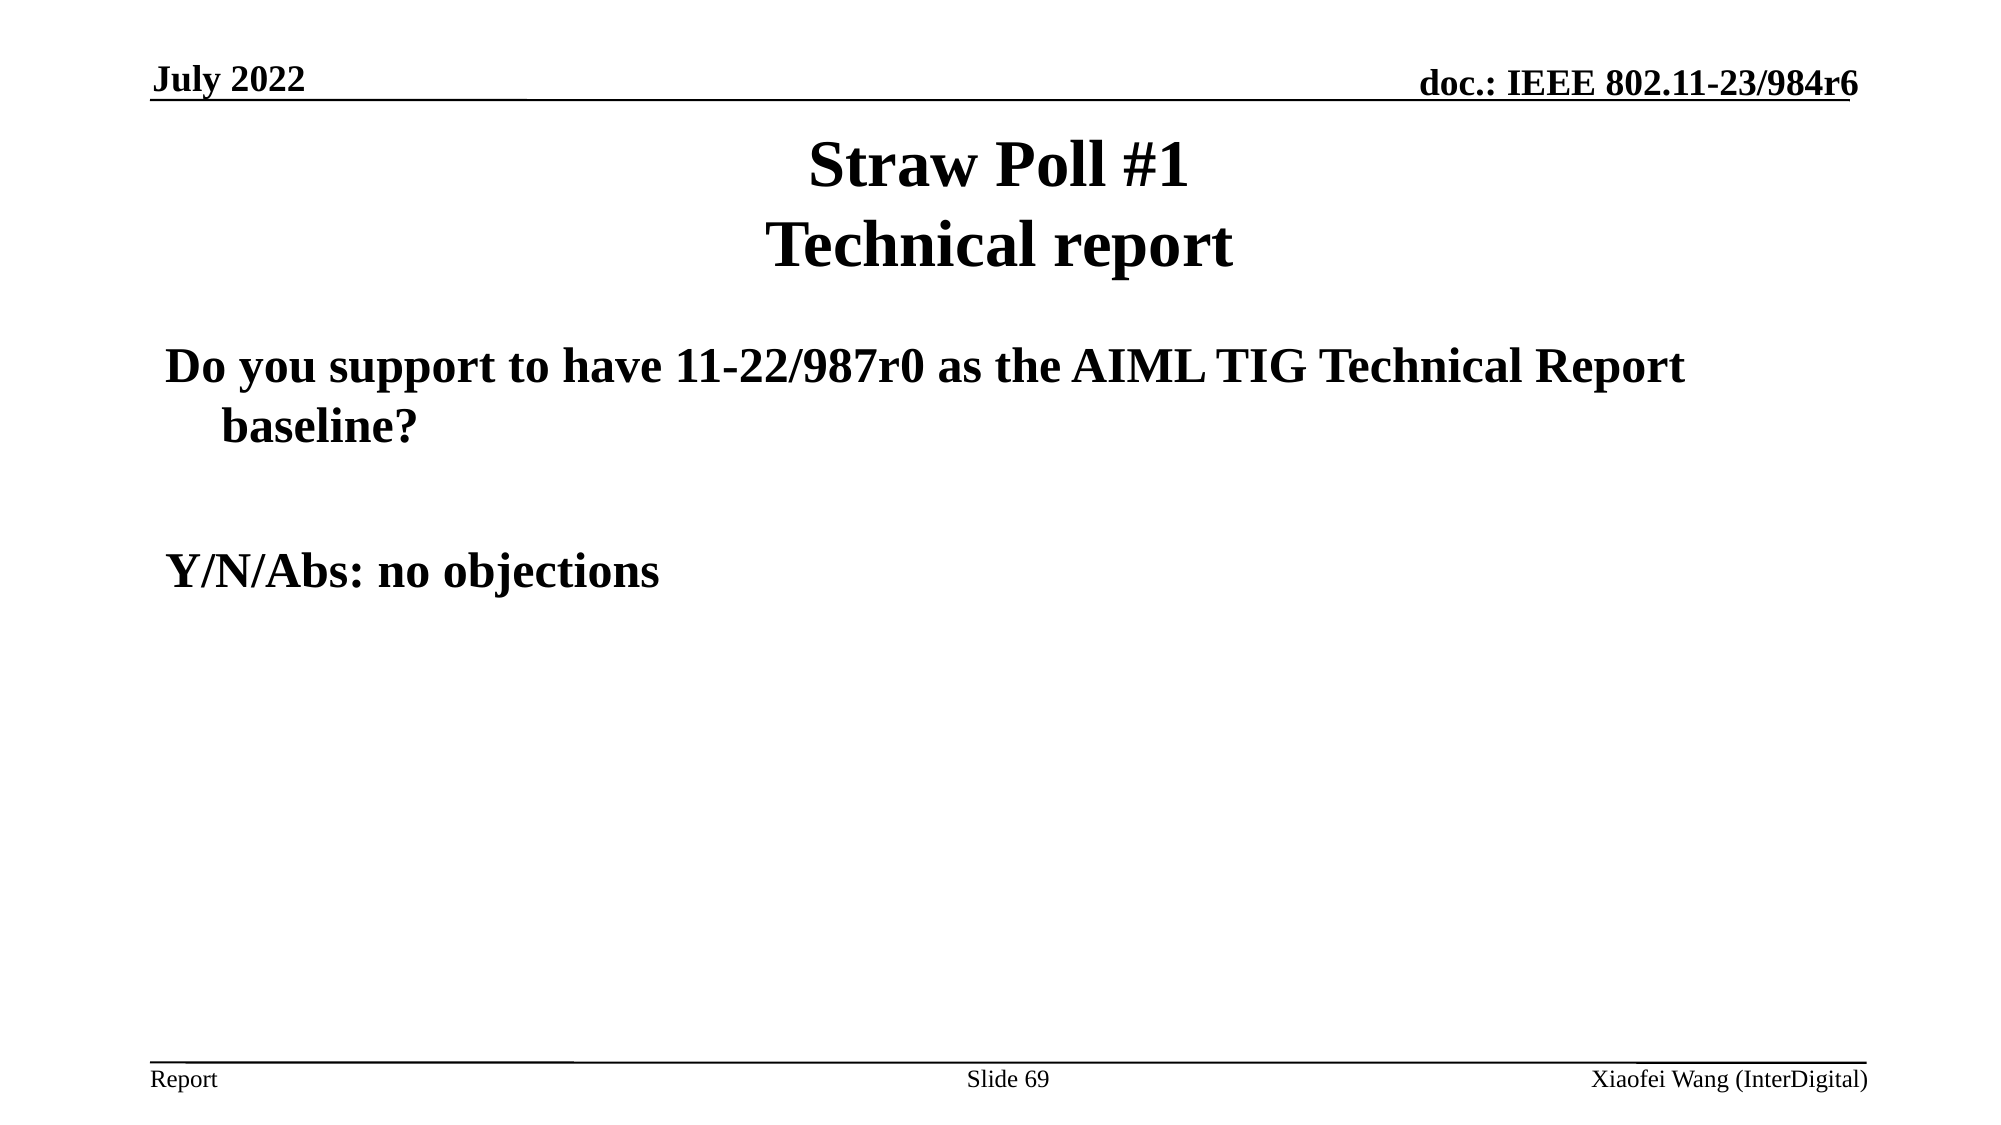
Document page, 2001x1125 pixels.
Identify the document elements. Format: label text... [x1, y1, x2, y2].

slide_number Slide 69 [950, 1061, 1067, 1123]
title Straw Poll #1 Technical report [149, 112, 1850, 288]
footer Xiaofei Wang (InterDigital) [1171, 1061, 1869, 1093]
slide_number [152, 54, 563, 100]
list Do you support to have 11-22/987r0 as the AIML TIG Technical Report baseline? Y/N/Abs: no objections [149, 324, 1850, 1000]
